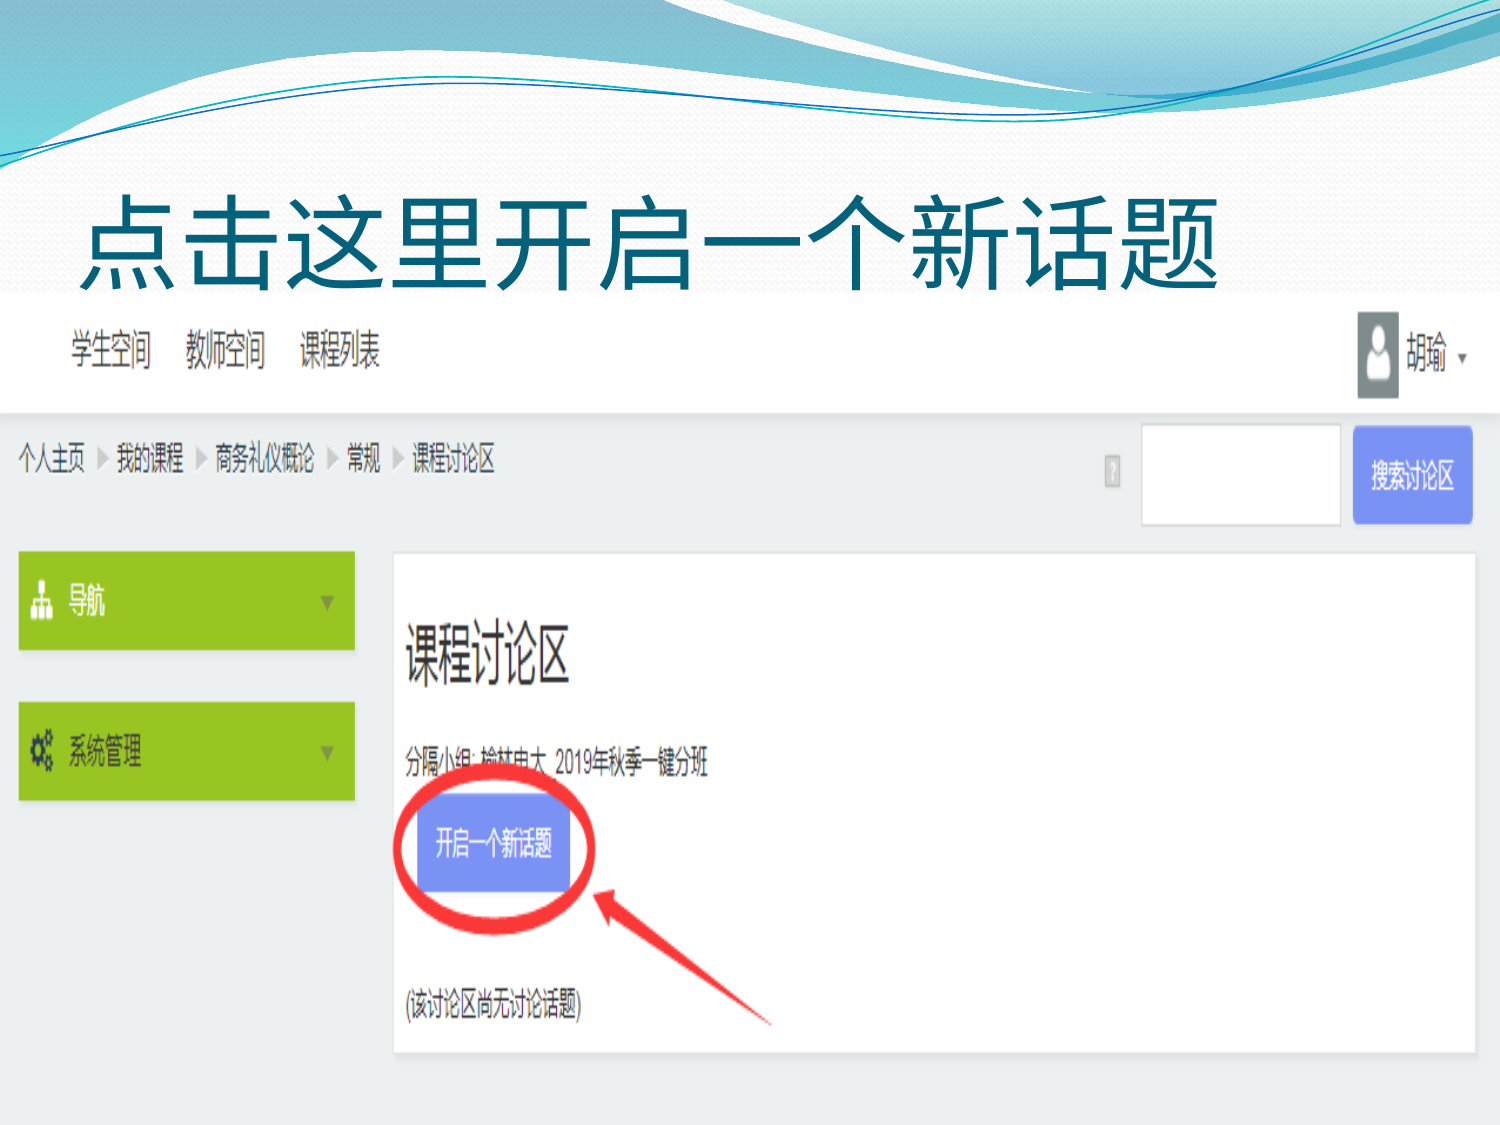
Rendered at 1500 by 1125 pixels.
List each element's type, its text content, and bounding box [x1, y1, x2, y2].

title 点击这里开启一个新话题 [75, 115, 1425, 293]
picture [0, 293, 1500, 1125]
